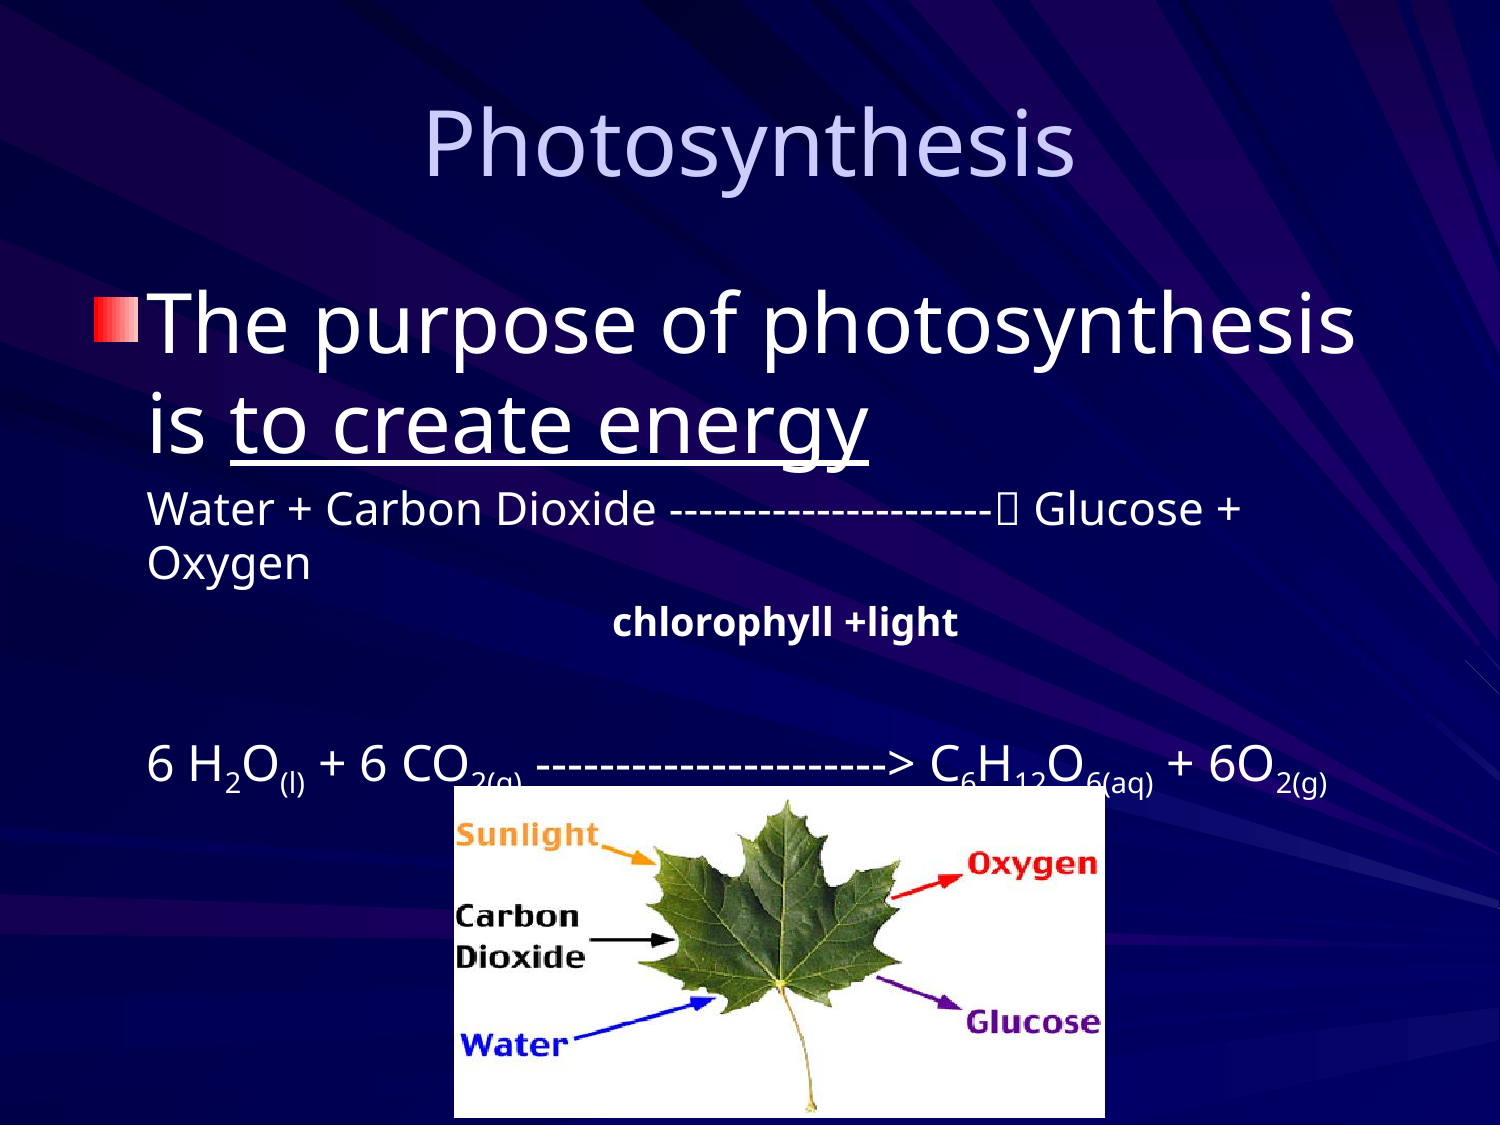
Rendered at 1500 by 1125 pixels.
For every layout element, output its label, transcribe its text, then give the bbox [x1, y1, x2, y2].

picture [90, 293, 143, 347]
picture [454, 786, 1105, 1118]
list The purpose of photosynthesis is to create energy Water + Carbon Dioxide ---------------------- Glucose + Oxygen chlorophyll +light 6 H2O(l) + 6 CO2(g) ----------------------> C6H12O6(aq) + 6O2(g) chlorophyll +light [75, 262, 1425, 811]
title Photosynthesis [75, 45, 1425, 234]
